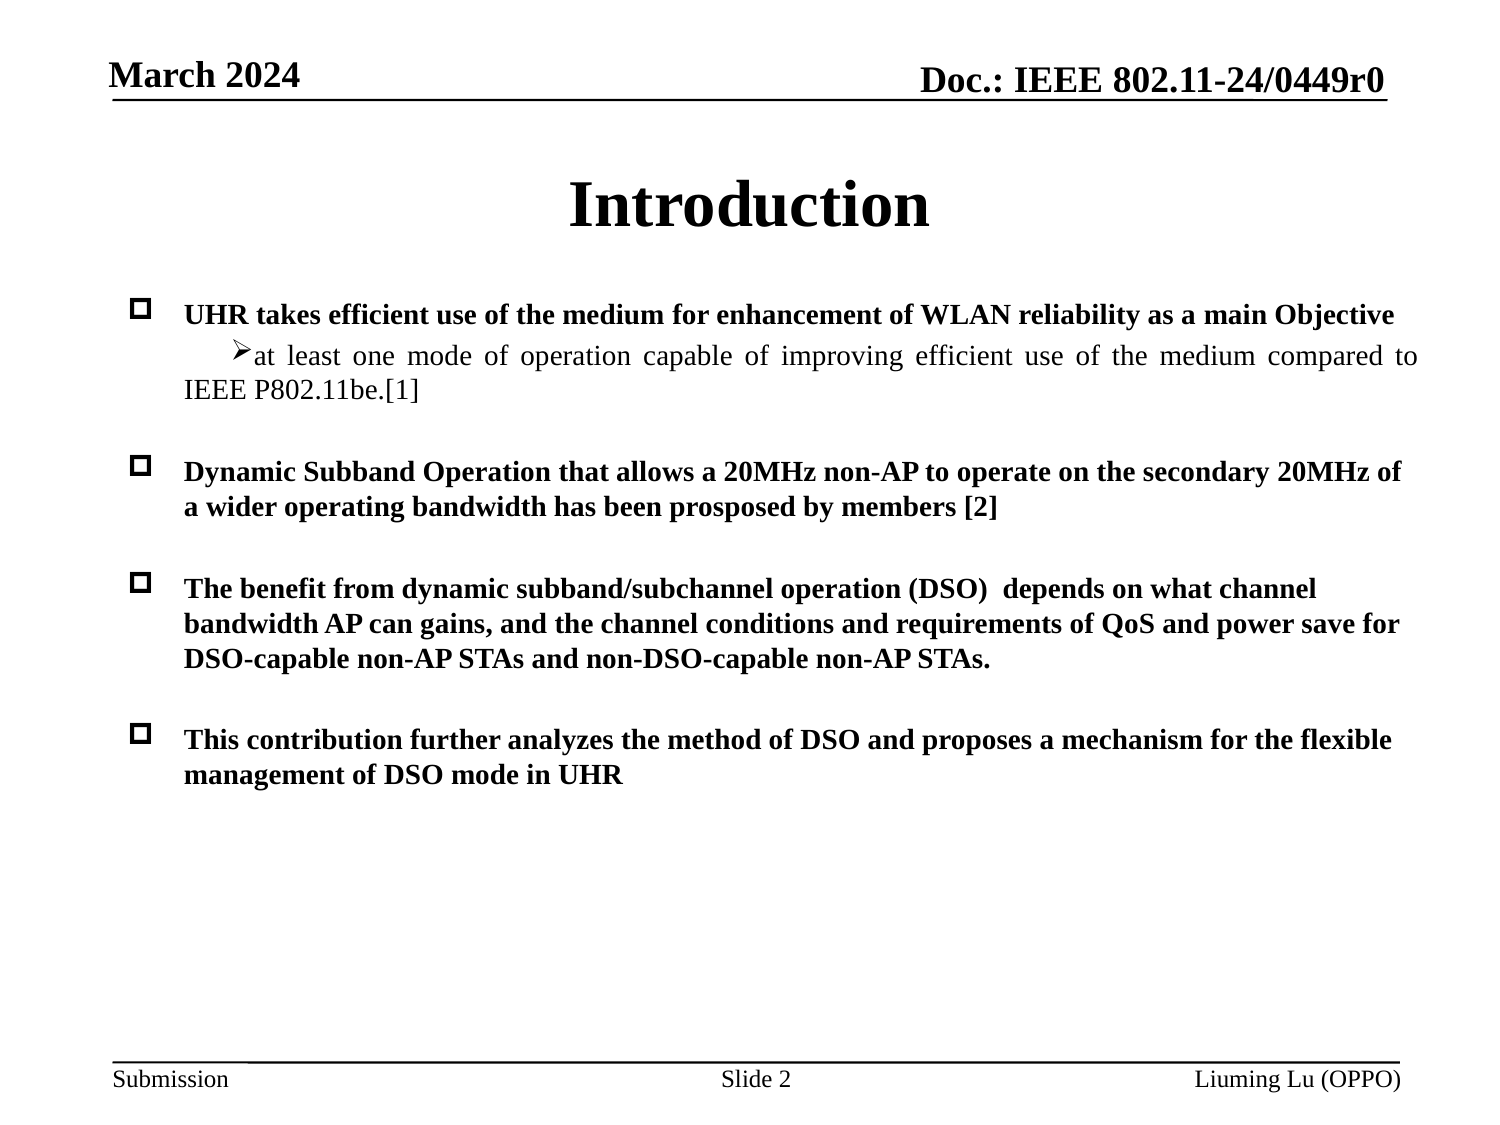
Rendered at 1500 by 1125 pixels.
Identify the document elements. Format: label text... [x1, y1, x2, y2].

title Introduction [112, 112, 1388, 287]
footer Liuming Lu (OPPO) [949, 1061, 1402, 1093]
list UHR takes efficient use of the medium for enhancement of WLAN reliability as a main Objective at least one mode of operation capable of improving efficient use of the medium compared to IEEE P802.11be.[1] Dynamic Subband Operation that allows a 20MHz non-AP to operate on the secondary 20MHz of a wider operating bandwidth has been prosposed by members [2] The benefit from dynamic subband/subchannel operation (DSO) depends on what channel bandwidth AP can gains, and the channel conditions and requirements of QoS and power save for DSO-capable non-AP STAs and non-DSO-capable non-AP STAs. This contribution further analyzes the method of DSO and proposes a mechanism for the flexible management of DSO mode in UHR [112, 287, 1435, 963]
slide_number Slide 2 [712, 1061, 800, 1093]
